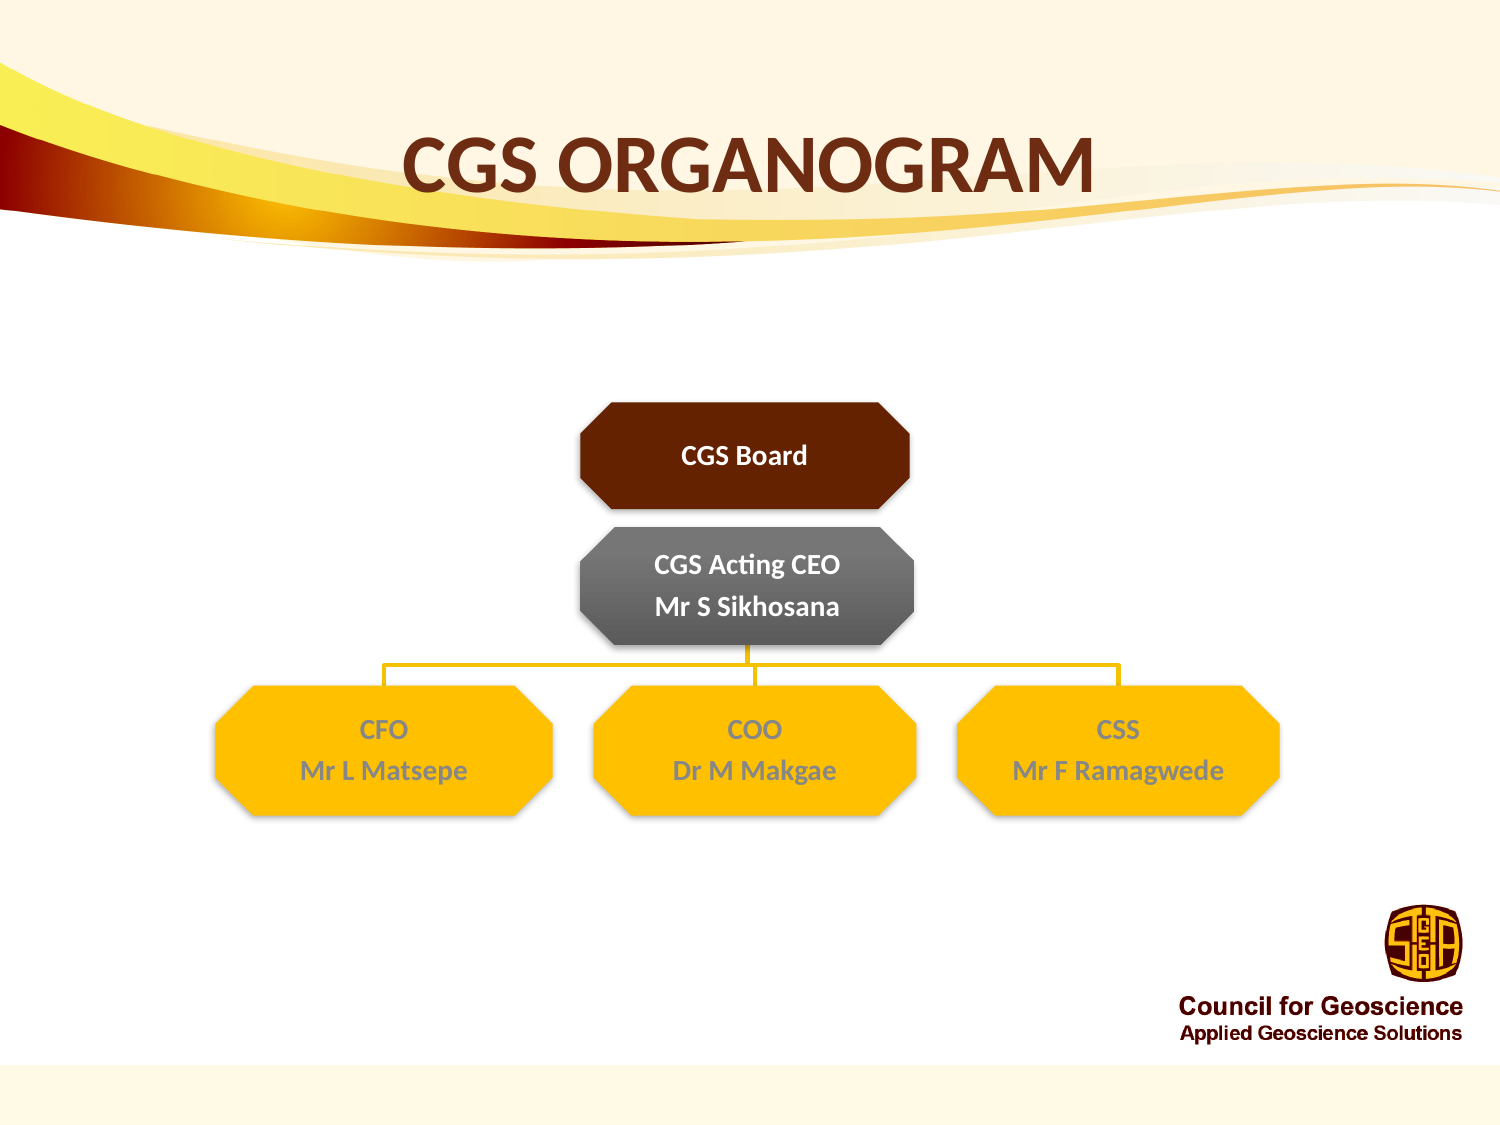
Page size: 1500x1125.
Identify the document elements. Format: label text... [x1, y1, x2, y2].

title CGS ORGANOGRAM [112, 38, 1388, 280]
picture [0, 0, 1500, 1125]
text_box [214, 314, 1286, 1029]
